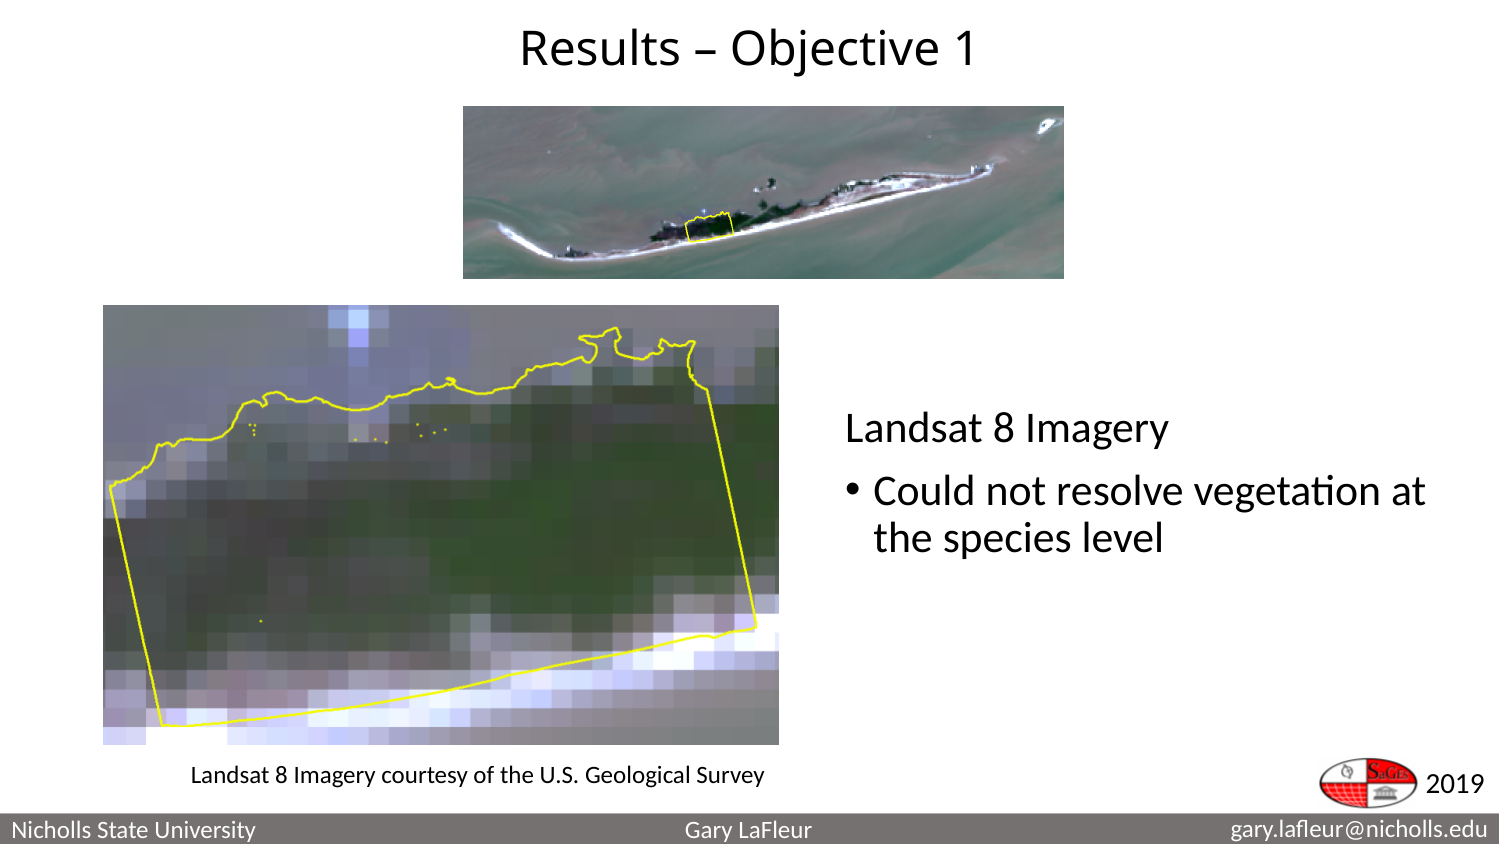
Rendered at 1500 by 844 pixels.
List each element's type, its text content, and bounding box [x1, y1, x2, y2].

picture [1317, 756, 1420, 810]
text_box 2019 [1420, 757, 1500, 807]
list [463, 106, 1064, 279]
list Landsat 8 Imagery Could not resolve vegetation at the species level [833, 399, 1452, 637]
text_box Landsat 8 Imagery courtesy of the U.S. Geological Survey [118, 752, 778, 794]
title Results – Objective 1 [103, 9, 1397, 90]
picture [103, 305, 779, 745]
